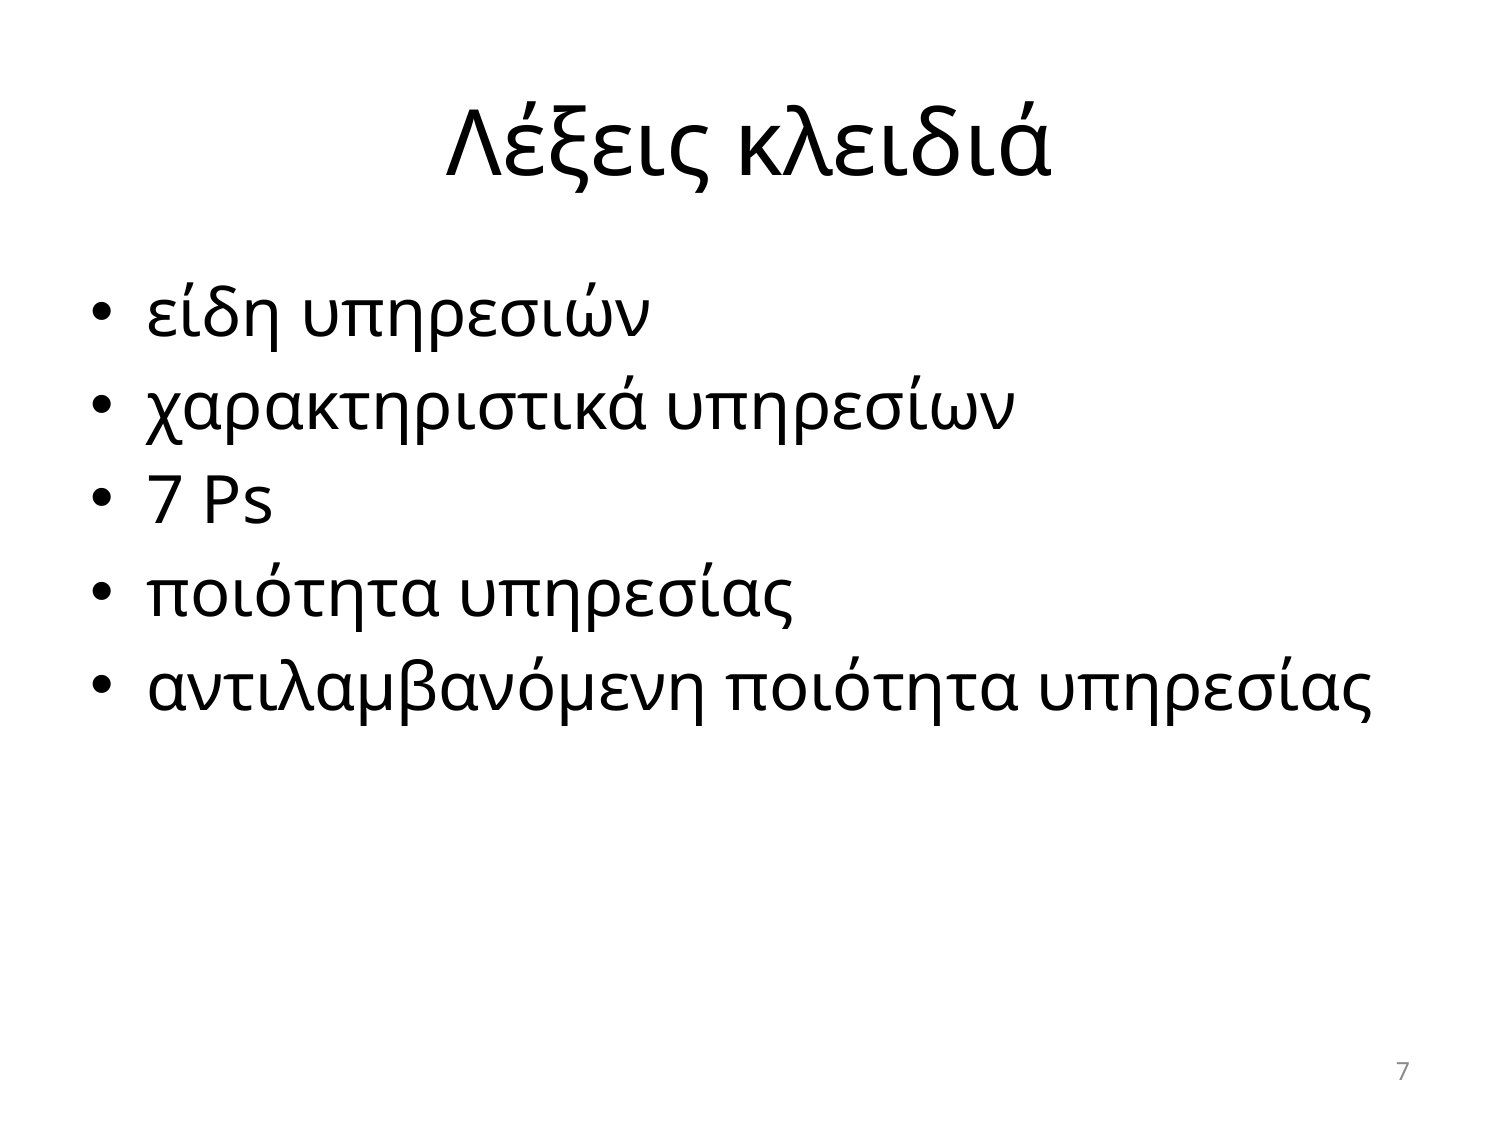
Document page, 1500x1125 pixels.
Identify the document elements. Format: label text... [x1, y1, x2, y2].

slide_number 7 [1074, 1042, 1425, 1103]
list είδη υπηρεσιών χαρακτηριστικά υπηρεσίων 7 Ps ποιότητα υπηρεσίας αντιλαμβανόμενη ποιότητα υπηρεσίας [75, 262, 1425, 1005]
title Λέξεις κλειδιά [75, 45, 1425, 233]
